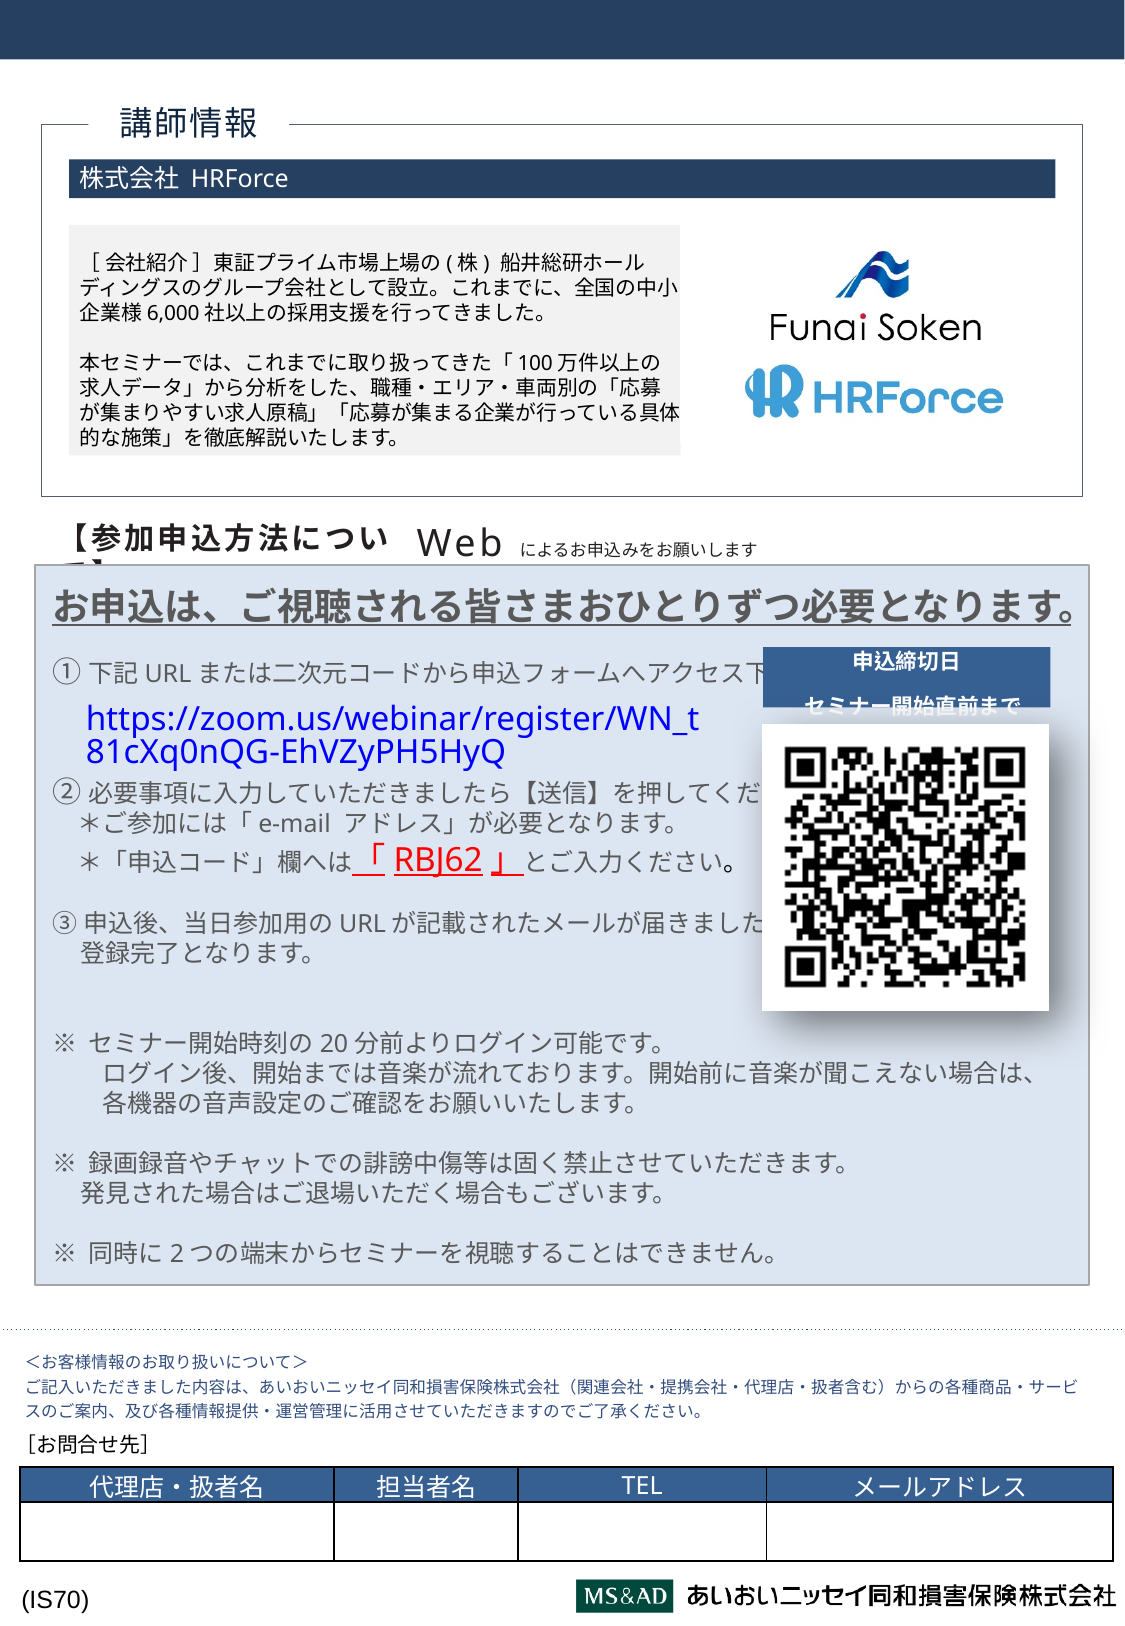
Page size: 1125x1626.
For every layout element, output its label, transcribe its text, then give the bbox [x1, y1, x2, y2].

text_box Web によるお申込みをお願いします [415, 517, 844, 565]
table_header メールアドレス [767, 1468, 1112, 1501]
picture [761, 723, 1049, 1011]
table_cell [519, 1503, 766, 1560]
text_box お申込は、ご視聴される皆さまおひとりずつ必要となります。 ①下記URLまたは二次元コードから申込フォームへアクセス下さい。 ②必要事項に入力していただきましたら【送信】を押してください。 ＊ご参加には「e-mail アドレス」が必要となります。 ＊「申込コード」欄へは「RBJ62」とご入力ください。 ③申込後、当日参加用のURLが記載されたメールが届きましたら 登録完了となります。 ※ セミナー開始時刻の20分前よりログイン可能です。 ログイン後、開始までは音楽が流れております。開始前に音楽が聞こえない場合は、 各機器の音声設定のご確認をお願いいたします。 ※ 録画録音やチャットでの誹謗中傷等は固く禁止させていただきます。 発見された場合はご退場いただく場合もございます。 ※ 同時に2つの端末からセミナーを視聴することはできません。 [34, 565, 1090, 1285]
text_box 講師情報 [88, 94, 290, 149]
text_box ＜お客様情報のお取り扱いについて＞ ご記入いただきました内容は、あいおいニッセイ同和損害保険株式会社（関連会社・提携会社・代理店・扱者含む）からの各種商品・サービスのご案内、及び各種情報提供・運営管理に活用させていただきますのでご了承ください。 [16, 1340, 1091, 1421]
text_box [0, 0, 1125, 60]
table_cell [21, 1503, 333, 1560]
text_box 株式会社 HRForce [64, 154, 1091, 200]
table_header 担当者名 [335, 1468, 517, 1501]
picture [569, 1564, 1124, 1625]
table_cell [335, 1503, 517, 1560]
text_box (IS70) [6, 1576, 146, 1622]
text_box [41, 124, 1083, 497]
text_box 申込締切日 セミナー開始直前まで [763, 647, 1051, 708]
text_box [69, 224, 681, 456]
text_box 【参加申込方法について】 [55, 517, 415, 565]
picture [680, 225, 1067, 443]
text_box https://zoom.us/webinar/register/WN_t81cXq0nQG-EhVZyPH5HyQ [70, 689, 725, 750]
table_cell [767, 1503, 1112, 1560]
table_header TEL [519, 1468, 766, 1501]
text_box ［ 会社紹介 ］東証プライム市場上場の(株) 船井総研ホールディングスのグループ会社として設立。これまでに、全国の中小企業様6,000社以上の採用支援を行ってきました。 本セミナーでは、これまでに取り扱ってきた「100万件以上の求人データ」から分析をした、職種・エリア・車両別の「応募が集まりやすい求人原稿」「応募が集まる企業が行っている具体的な施策」を徹底解説いたします。 [79, 249, 677, 448]
table_header 代理店・扱者名 [21, 1468, 333, 1501]
text_box ［お問合せ先］ [1, 1424, 176, 1464]
